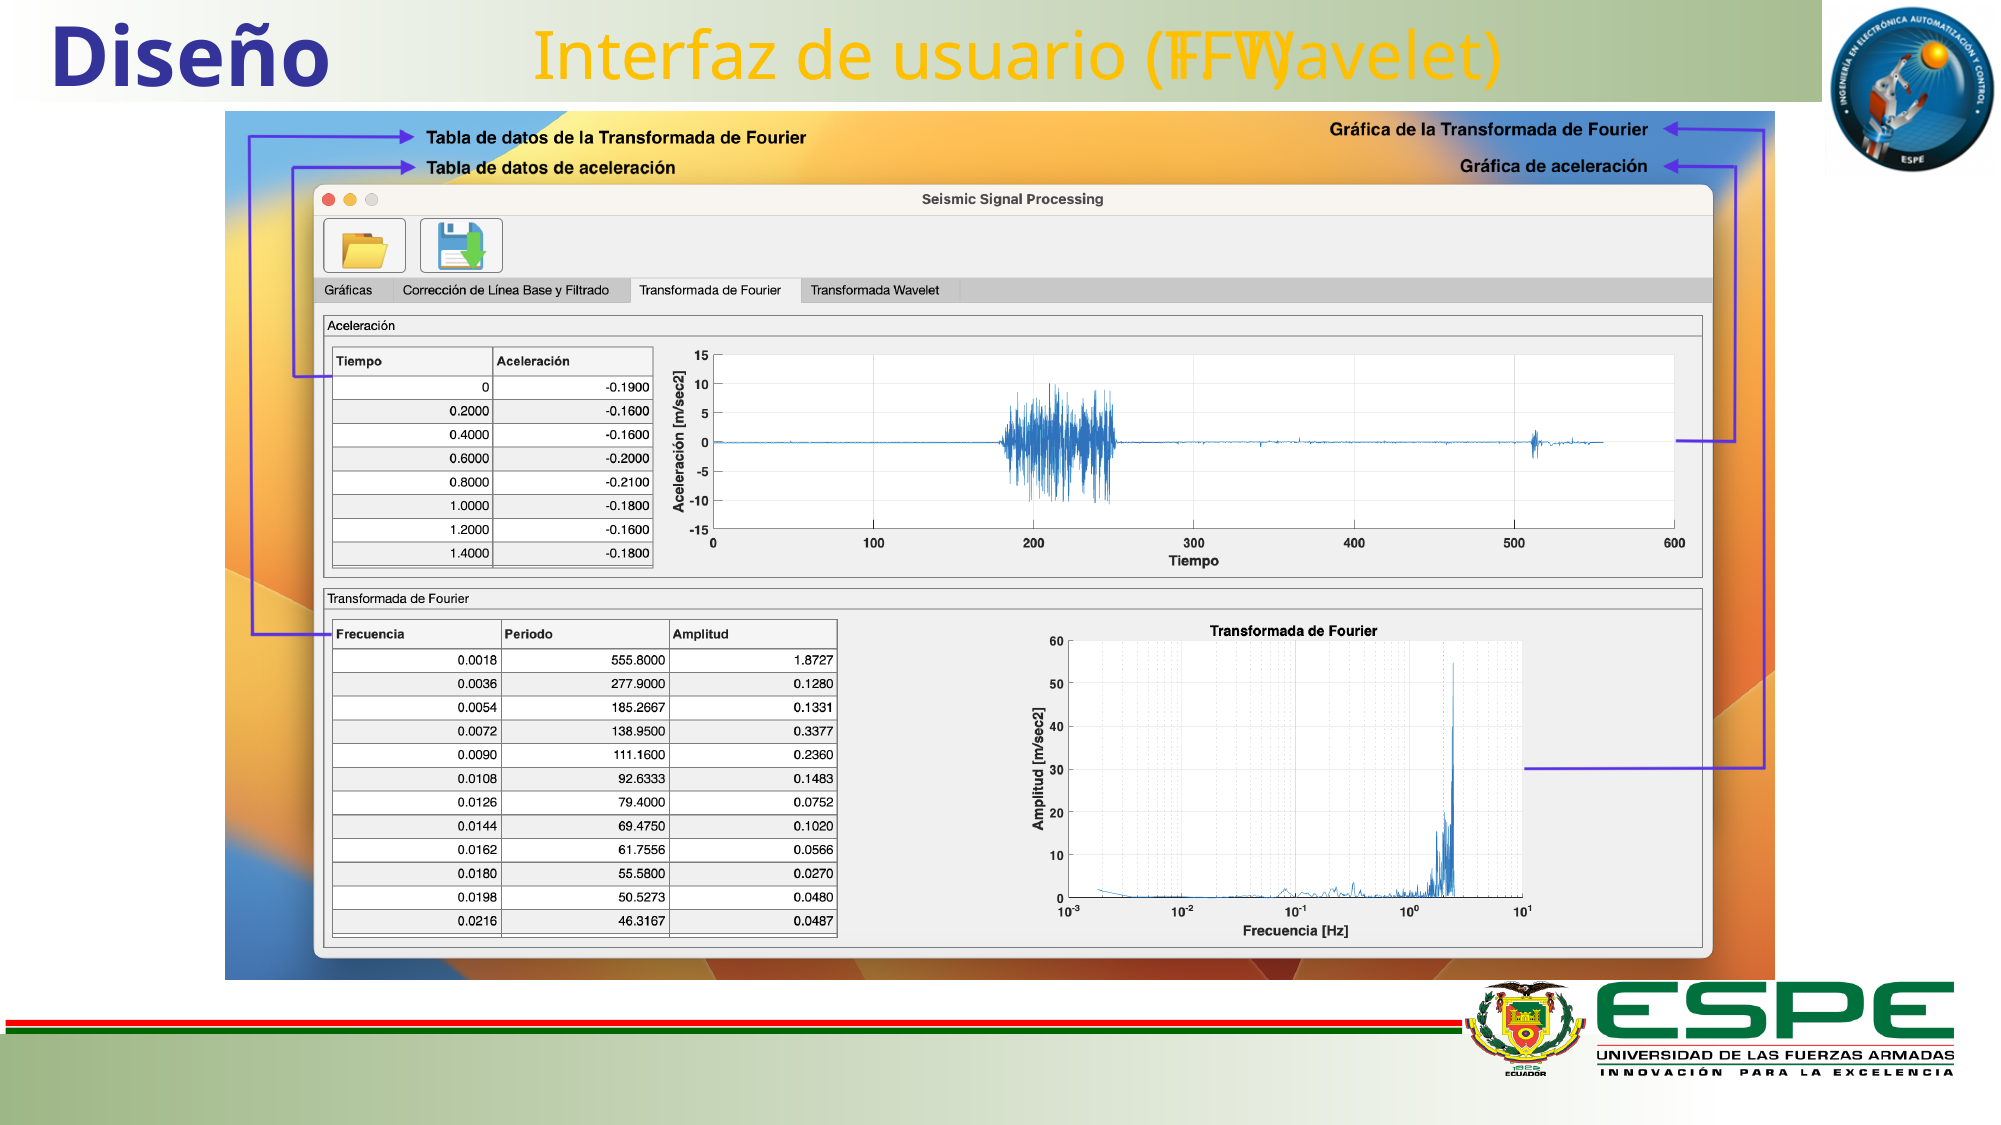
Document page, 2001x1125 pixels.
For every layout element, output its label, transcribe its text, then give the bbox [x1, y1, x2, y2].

picture [1822, 0, 2000, 179]
text_box Diseño [33, 0, 1665, 111]
picture [1465, 981, 1954, 1076]
picture [224, 111, 1776, 980]
text_box Interfaz de usuario (T. Wavelet) [518, 5, 1665, 101]
